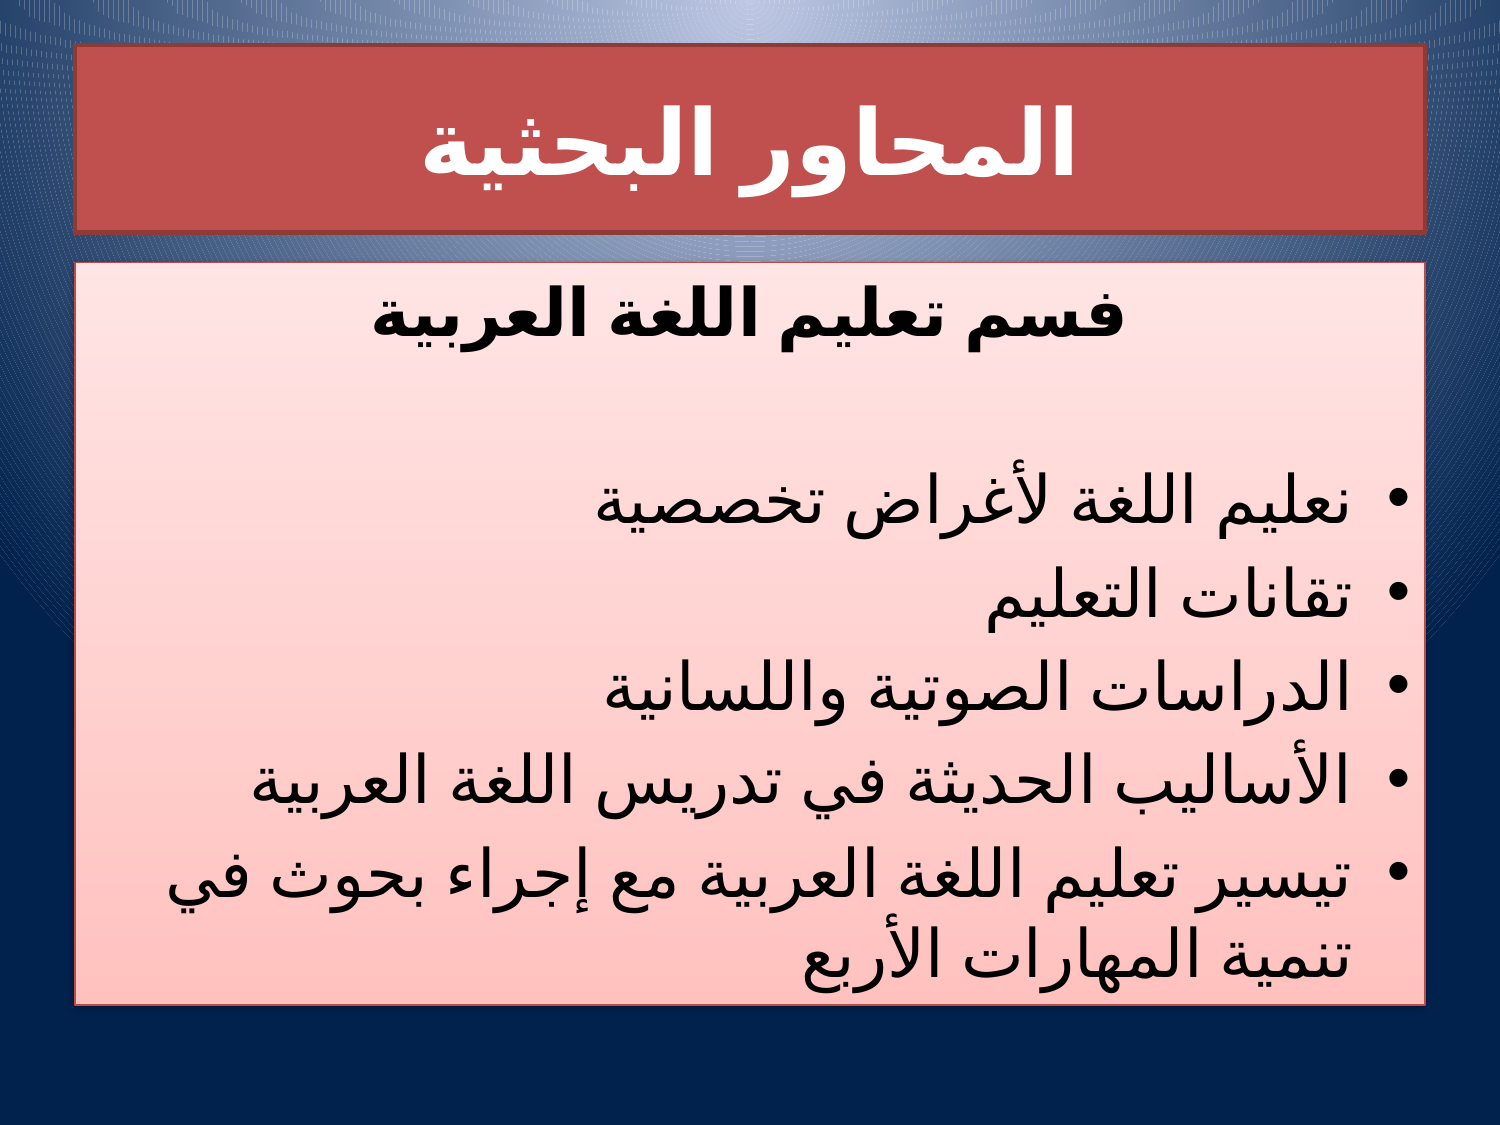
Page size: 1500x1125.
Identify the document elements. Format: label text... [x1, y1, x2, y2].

title المحاور البحثية [73, 43, 1427, 235]
list فسم تعليم اللغة العربية نعليم اللغة لأغراض تخصصية تقانات التعليم الدراسات الصوتية واللسانية الأساليب الحديثة في تدريس اللغة العربية تيسير تعليم اللغة العربية مع إجراء بحوث في تنمية المهارات الأربع [74, 262, 1426, 1006]
